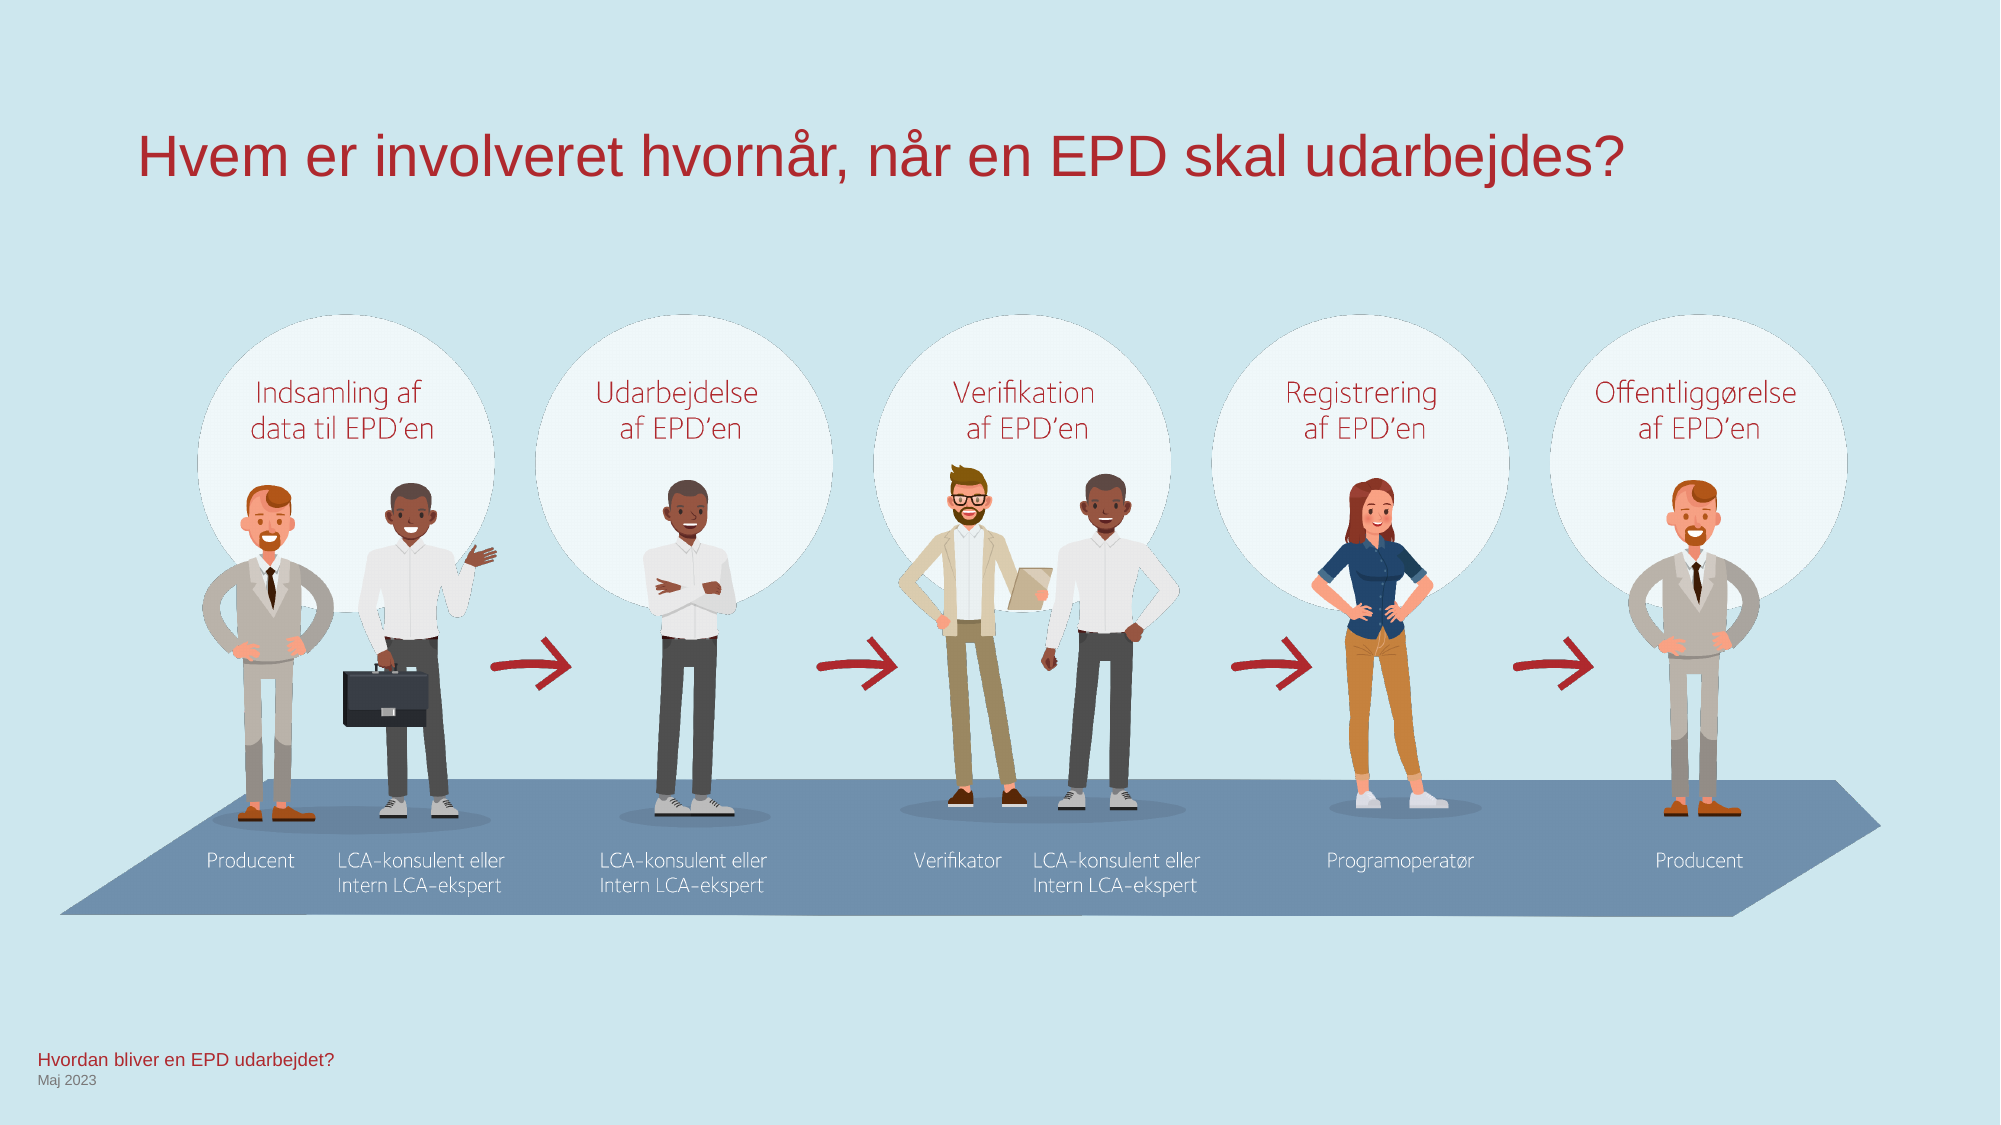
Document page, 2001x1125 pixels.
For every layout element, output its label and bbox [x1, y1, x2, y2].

picture [34, 69, 1938, 1125]
